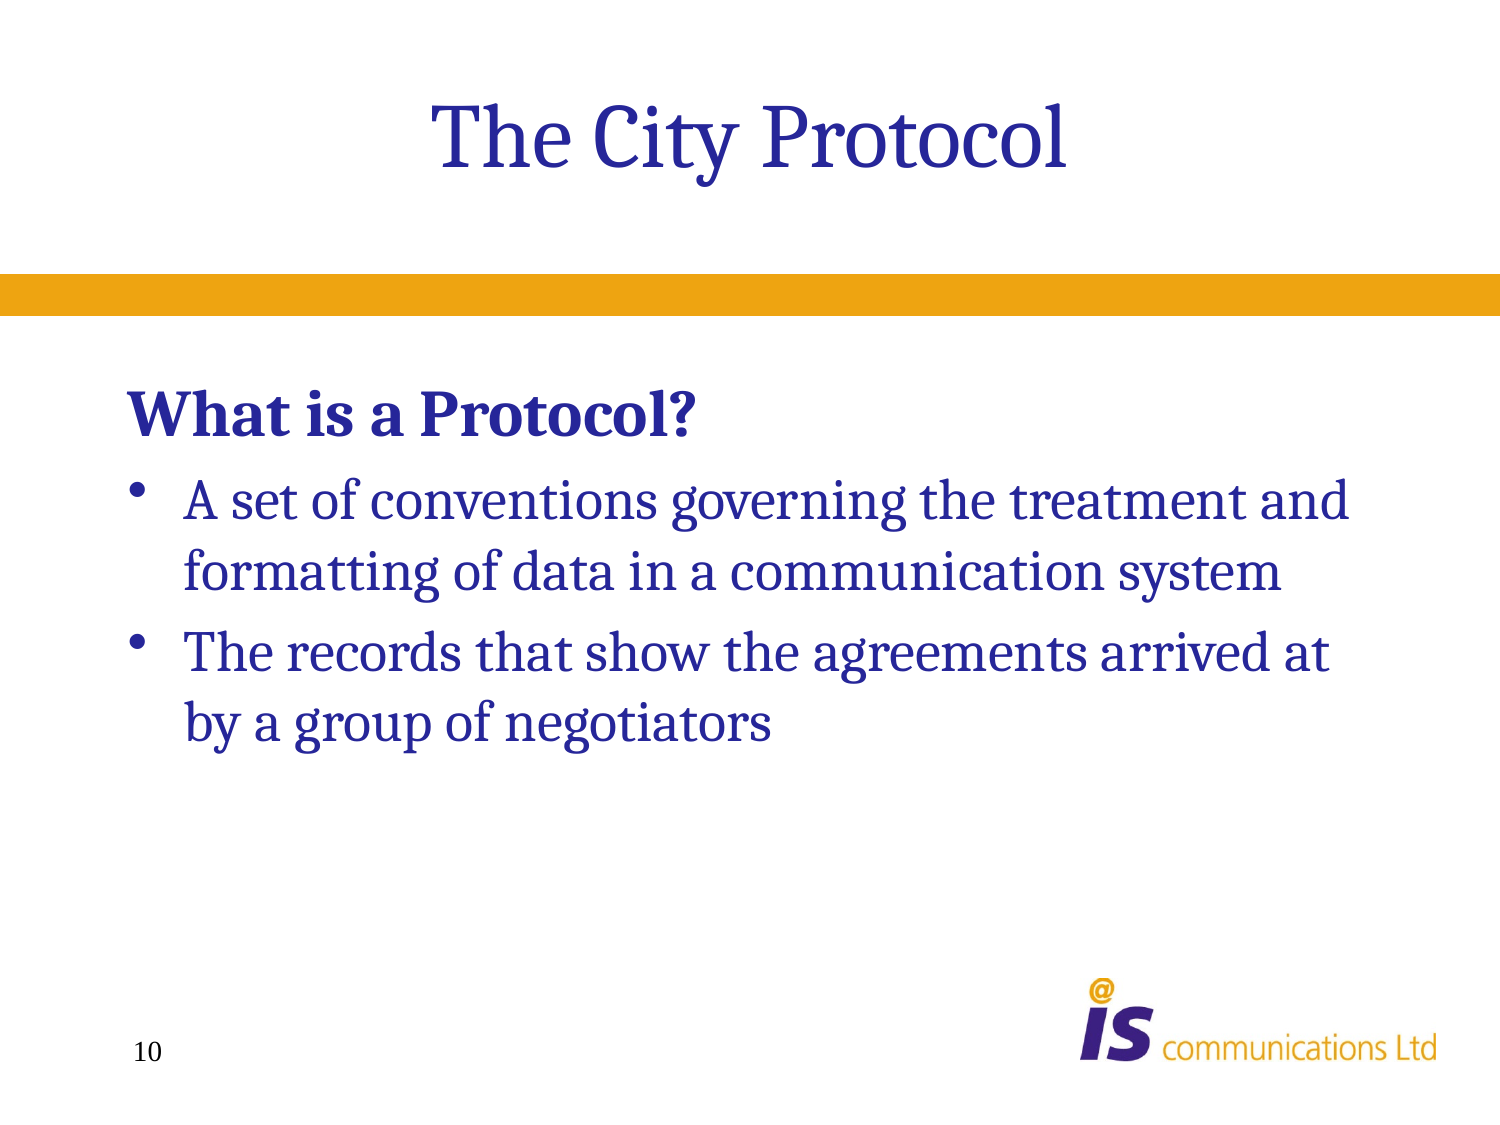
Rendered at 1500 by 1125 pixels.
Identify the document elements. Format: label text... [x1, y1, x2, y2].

title The City Protocol [112, 37, 1388, 225]
slide_number 10 [117, 1025, 431, 1100]
list What is a Protocol? A set of conventions governing the treatment and formatting of data in a communication system The records that show the agreements arrived at by a group of negotiators [112, 362, 1388, 1038]
picture [0, 274, 1500, 316]
picture [1080, 978, 1436, 1062]
